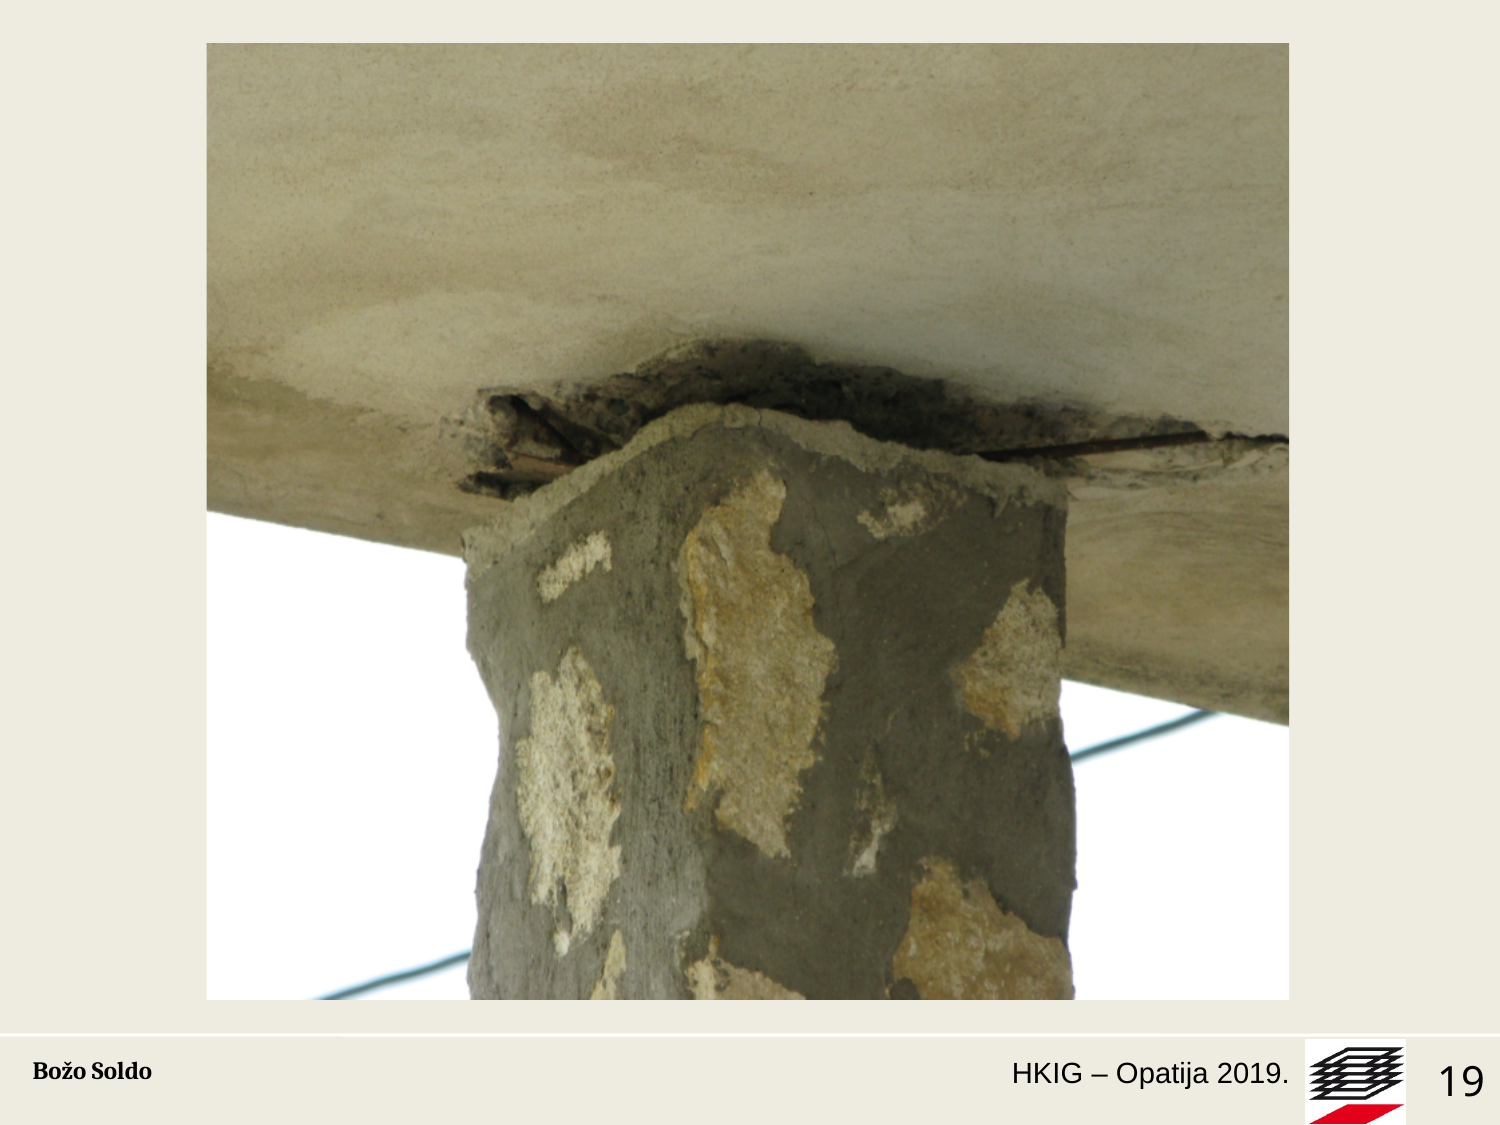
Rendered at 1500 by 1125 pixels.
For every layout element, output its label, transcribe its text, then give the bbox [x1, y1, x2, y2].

picture [1305, 1039, 1406, 1125]
slide_number Božo Soldo [17, 1046, 999, 1125]
slide_number 19 [1316, 1046, 1500, 1125]
picture [206, 43, 1290, 1000]
